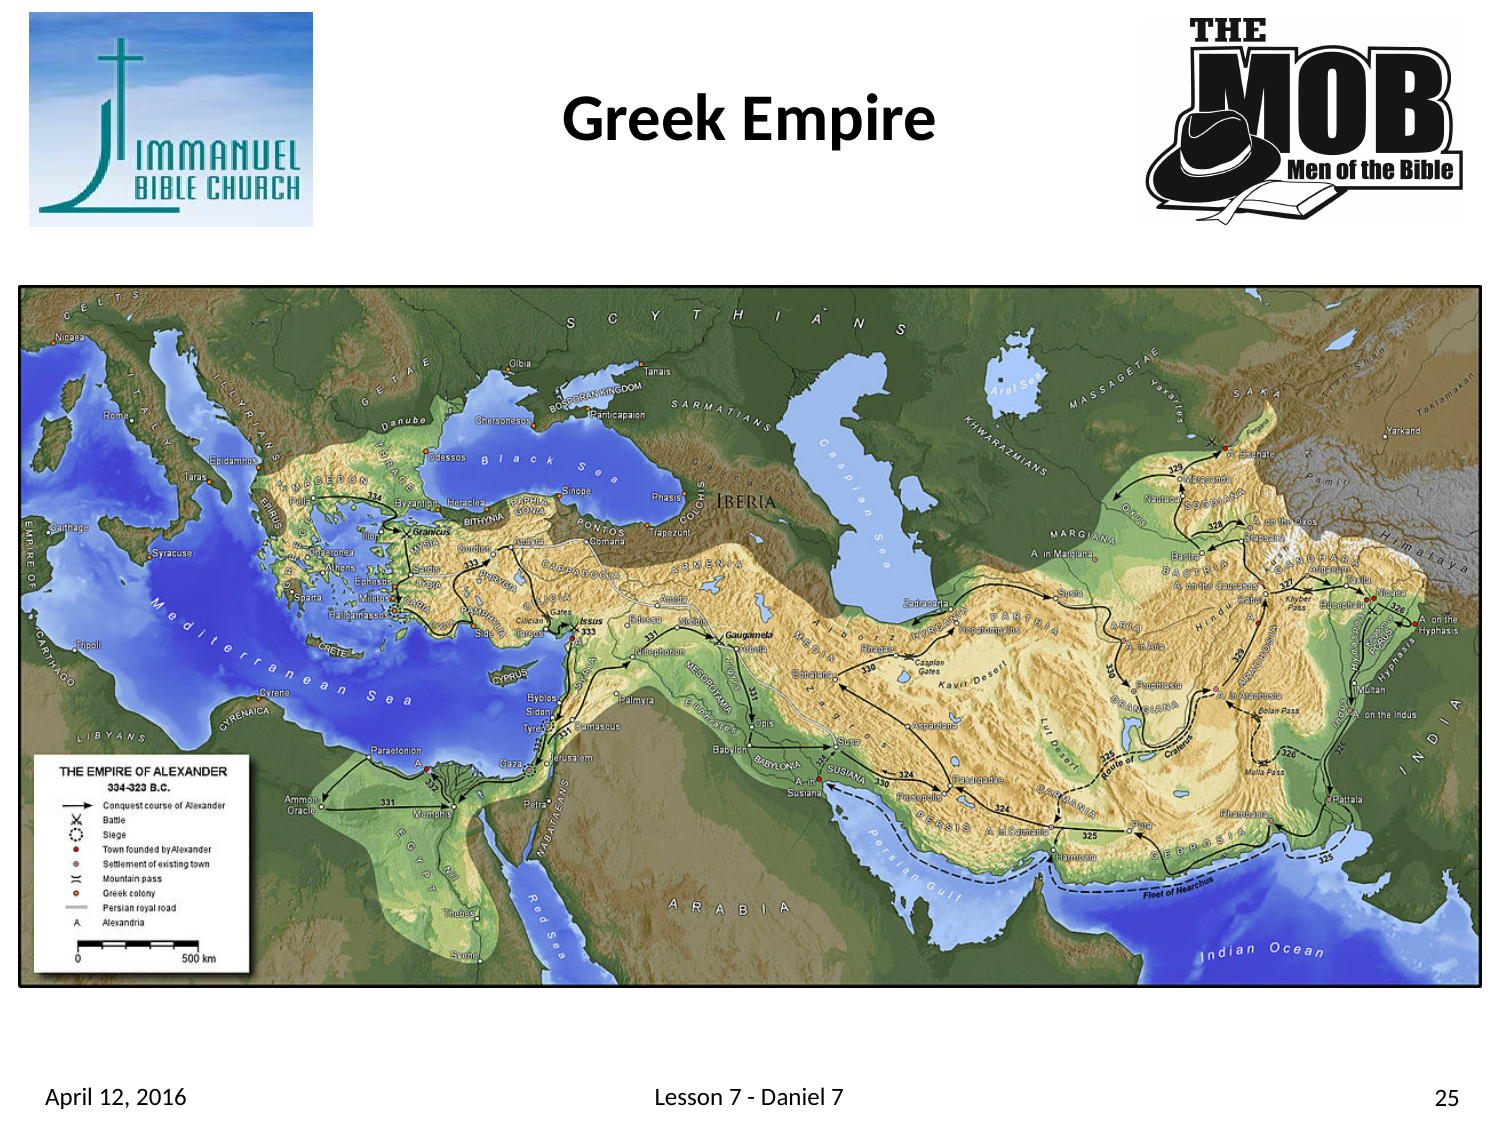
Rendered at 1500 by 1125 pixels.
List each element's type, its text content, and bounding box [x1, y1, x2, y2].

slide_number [30, 1065, 230, 1125]
picture [1137, 18, 1469, 228]
picture [29, 12, 313, 227]
slide_number 25 [1362, 1066, 1475, 1125]
picture [18, 284, 1482, 988]
footer Lesson 7 - Daniel 7 [230, 1065, 1269, 1125]
text_box Greek Empire [312, 66, 1188, 162]
